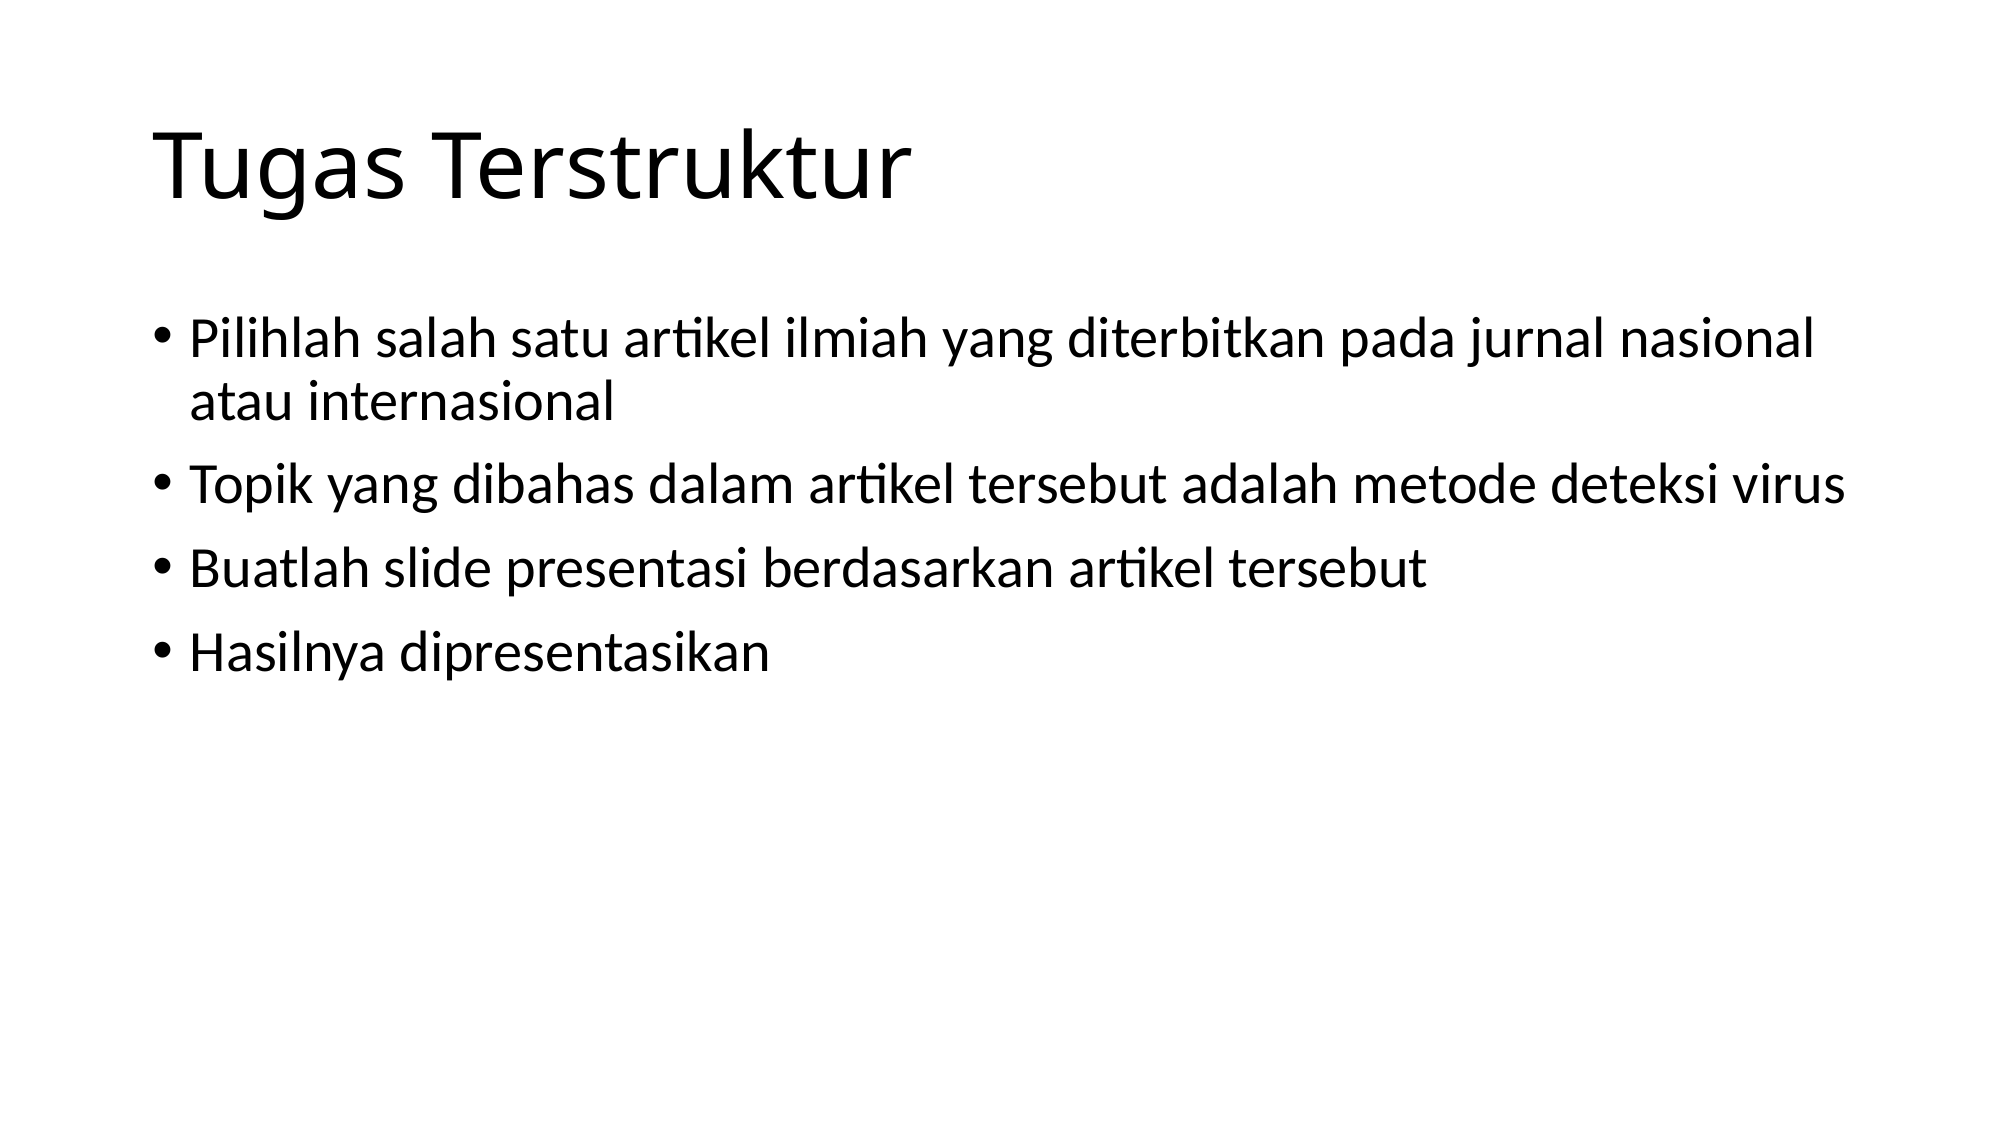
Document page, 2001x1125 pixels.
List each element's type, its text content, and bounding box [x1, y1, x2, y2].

title Tugas Terstruktur [137, 59, 1863, 278]
list Pilihlah salah satu artikel ilmiah yang diterbitkan pada jurnal nasional atau internasional Topik yang dibahas dalam artikel tersebut adalah metode deteksi virus Buatlah slide presentasi berdasarkan artikel tersebut Hasilnya dipresentasikan [137, 299, 1863, 1014]
